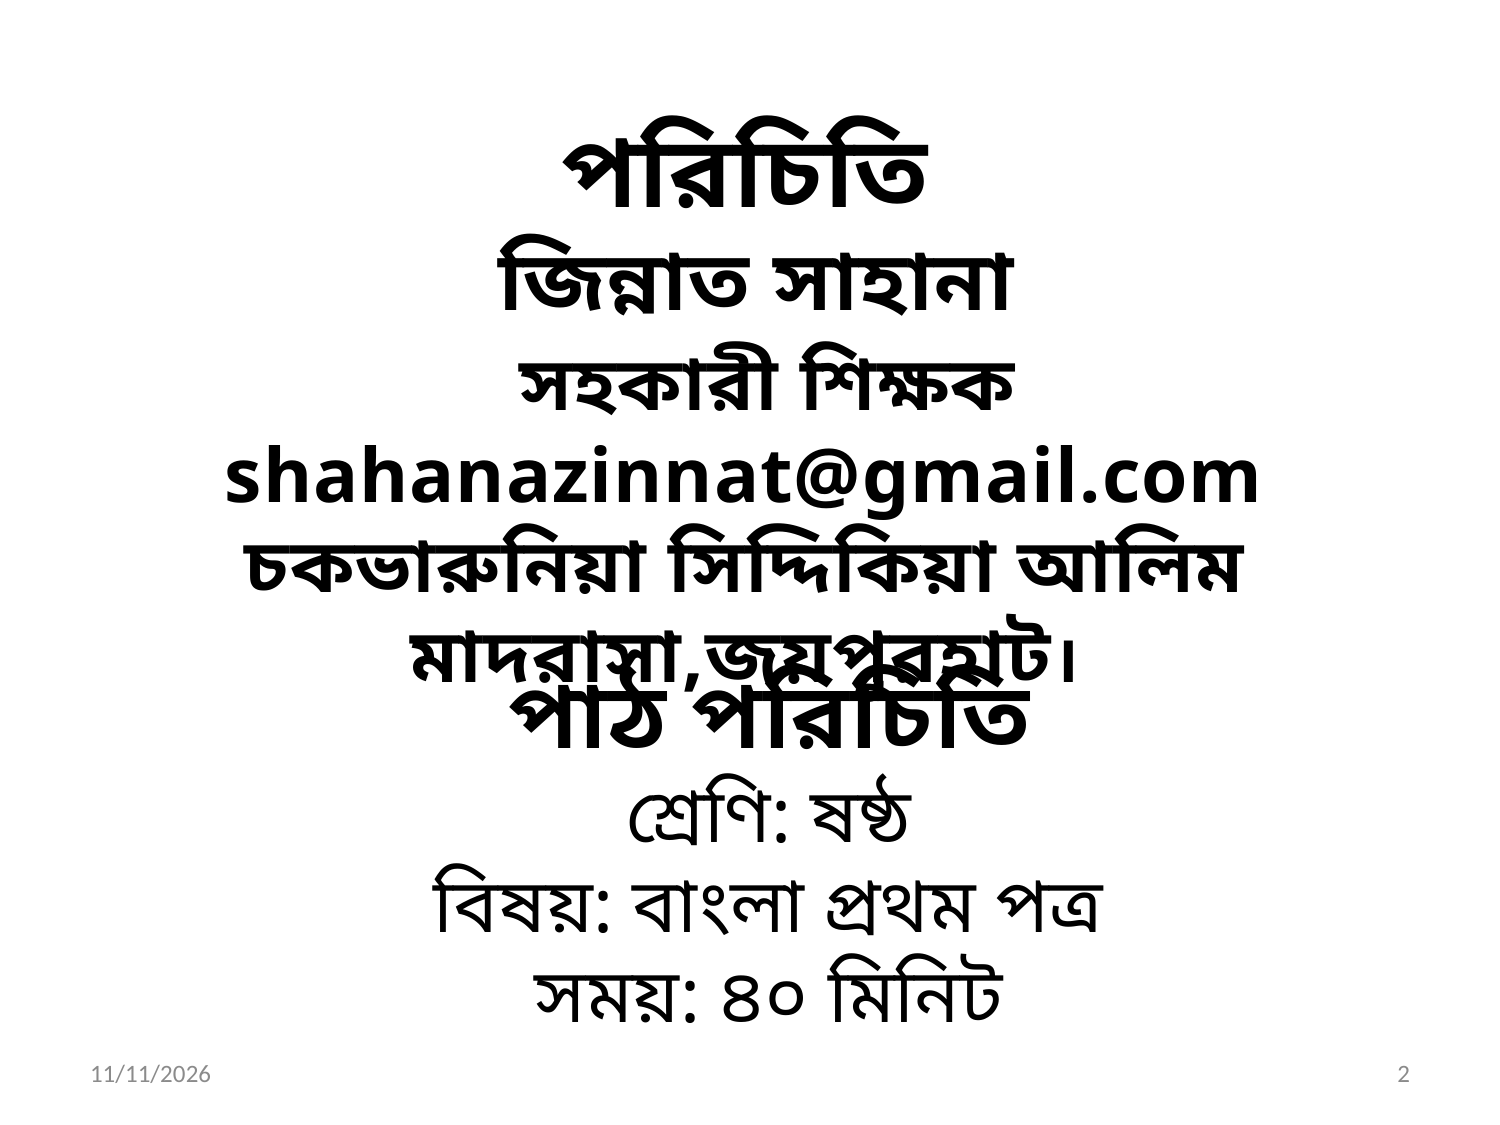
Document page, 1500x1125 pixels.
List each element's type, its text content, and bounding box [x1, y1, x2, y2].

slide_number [75, 1042, 425, 1103]
text_box পরিচিতি জিন্নাত সাহানা সহকারী শিক্ষক shahanazinnat@gmail.com চকভারুনিয়া সিদ্দিকিয়া আলিম মাদরাসা,জয়পুরহাট। [99, 99, 1390, 785]
slide_number 2 [1074, 1042, 1425, 1103]
text_box পাঠ পরিচিতি শ্রেণি: ষষ্ঠ বিষয়: বাংলা প্রথম পত্র সময়: ৪০ মিনিট [375, 785, 1163, 1045]
